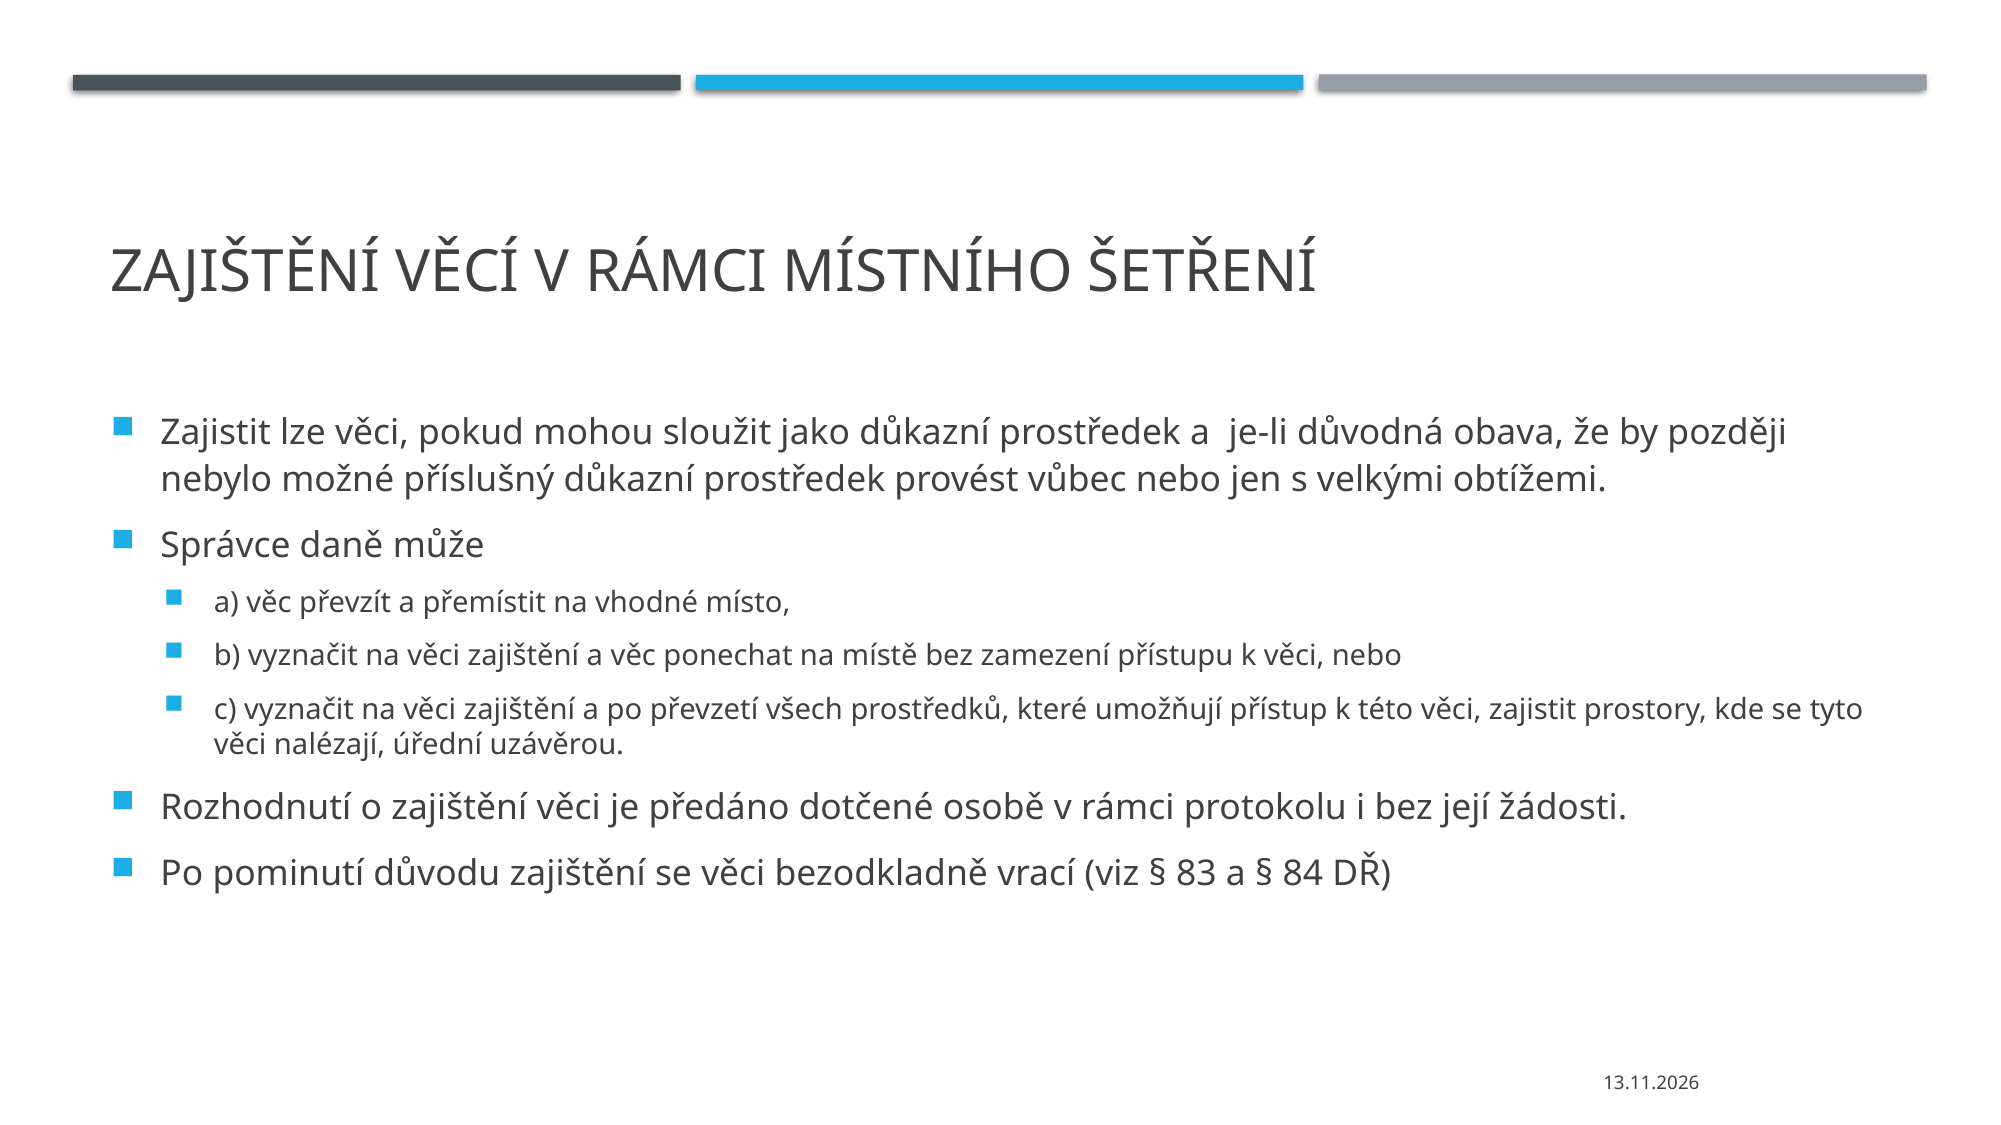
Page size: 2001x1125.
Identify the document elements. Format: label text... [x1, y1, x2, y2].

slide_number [1247, 1053, 1715, 1114]
title Zajištění věcí v rámci místního šetření [95, 115, 1905, 311]
list Zajistit lze věci, pokud mohou sloužit jako důkazní prostředek a je-li důvodná obava, že by později nebylo možné příslušný důkazní prostředek provést vůbec nebo jen s velkými obtížemi. Správce daně může a) věc převzít a přemístit na vhodné místo, b) vyznačit na věci zajištění a věc ponechat na místě bez zamezení přístupu k věci, nebo c) vyznačit na věci zajištění a po převzetí všech prostředků, které umožňují přístup k této věci, zajistit prostory, kde se tyto věci nalézají, úřední uzávěrou. Rozhodnutí o zajištění věci je předáno dotčené osobě v rámci protokolu i bez její žádosti. Po pominutí důvodu zajištění se věci bezodkladně vrací (viz § 83 a § 84 DŘ) [95, 383, 1905, 981]
